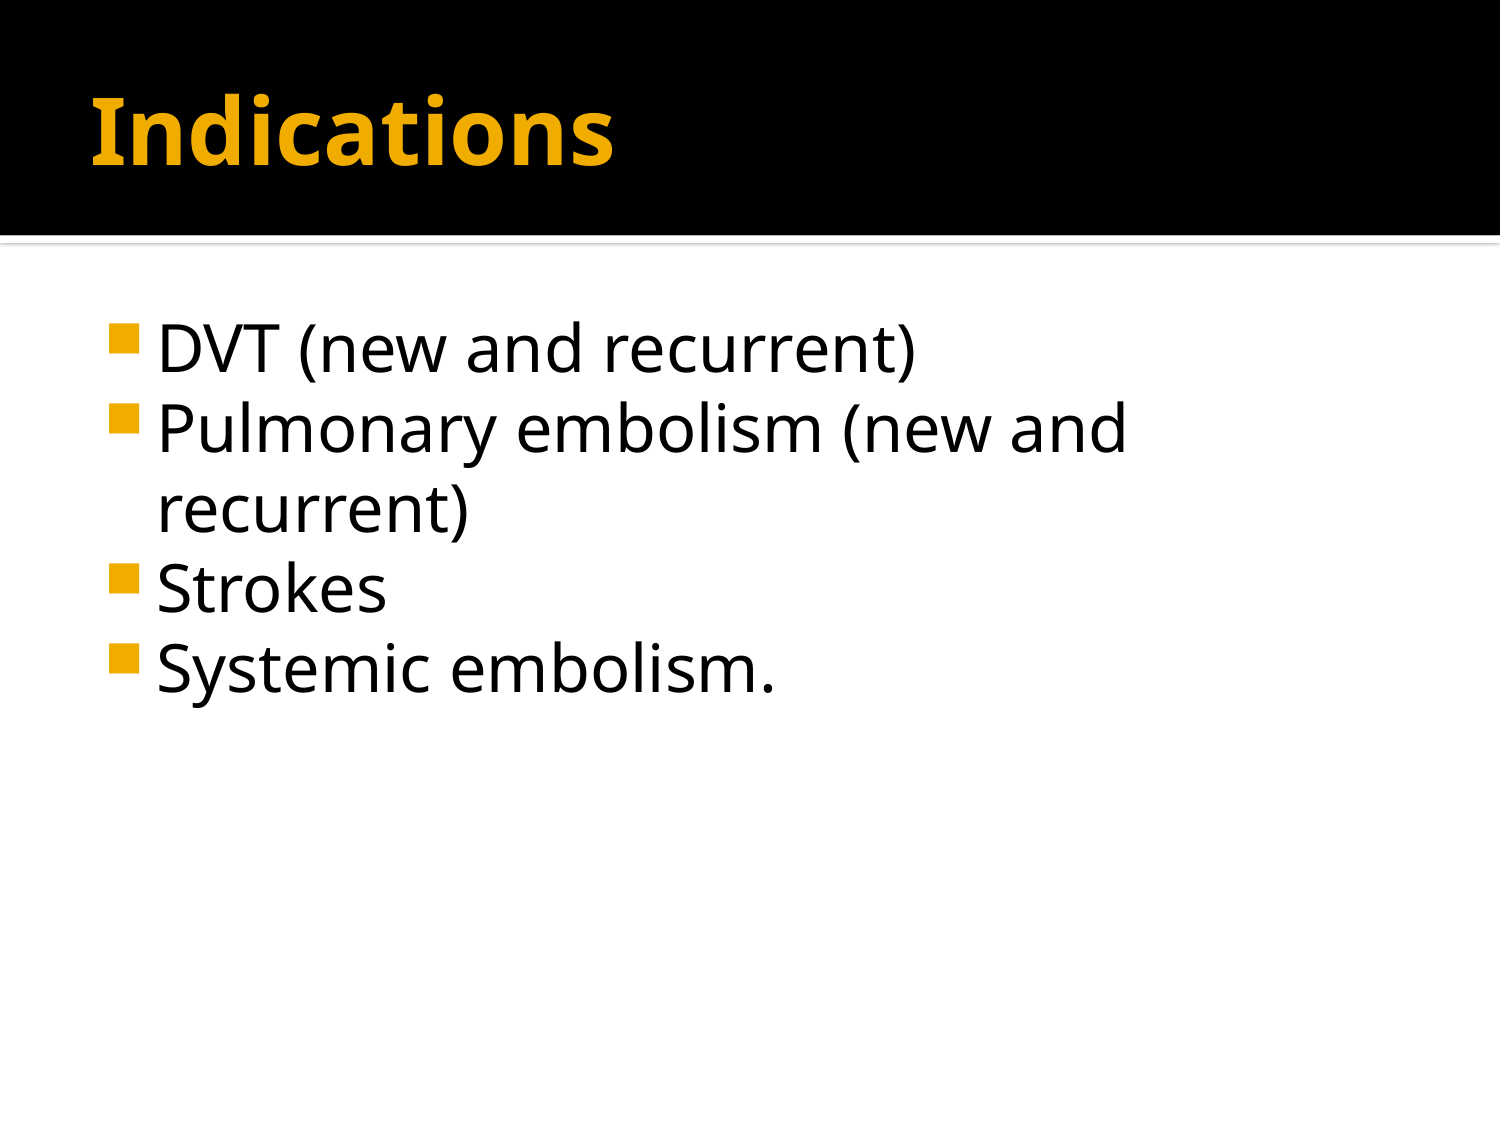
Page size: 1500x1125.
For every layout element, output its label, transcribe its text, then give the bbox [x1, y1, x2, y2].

title Indications [75, 25, 1425, 231]
list DVT (new and recurrent) Pulmonary embolism (new and recurrent) Strokes Systemic embolism. [75, 291, 1425, 1050]
